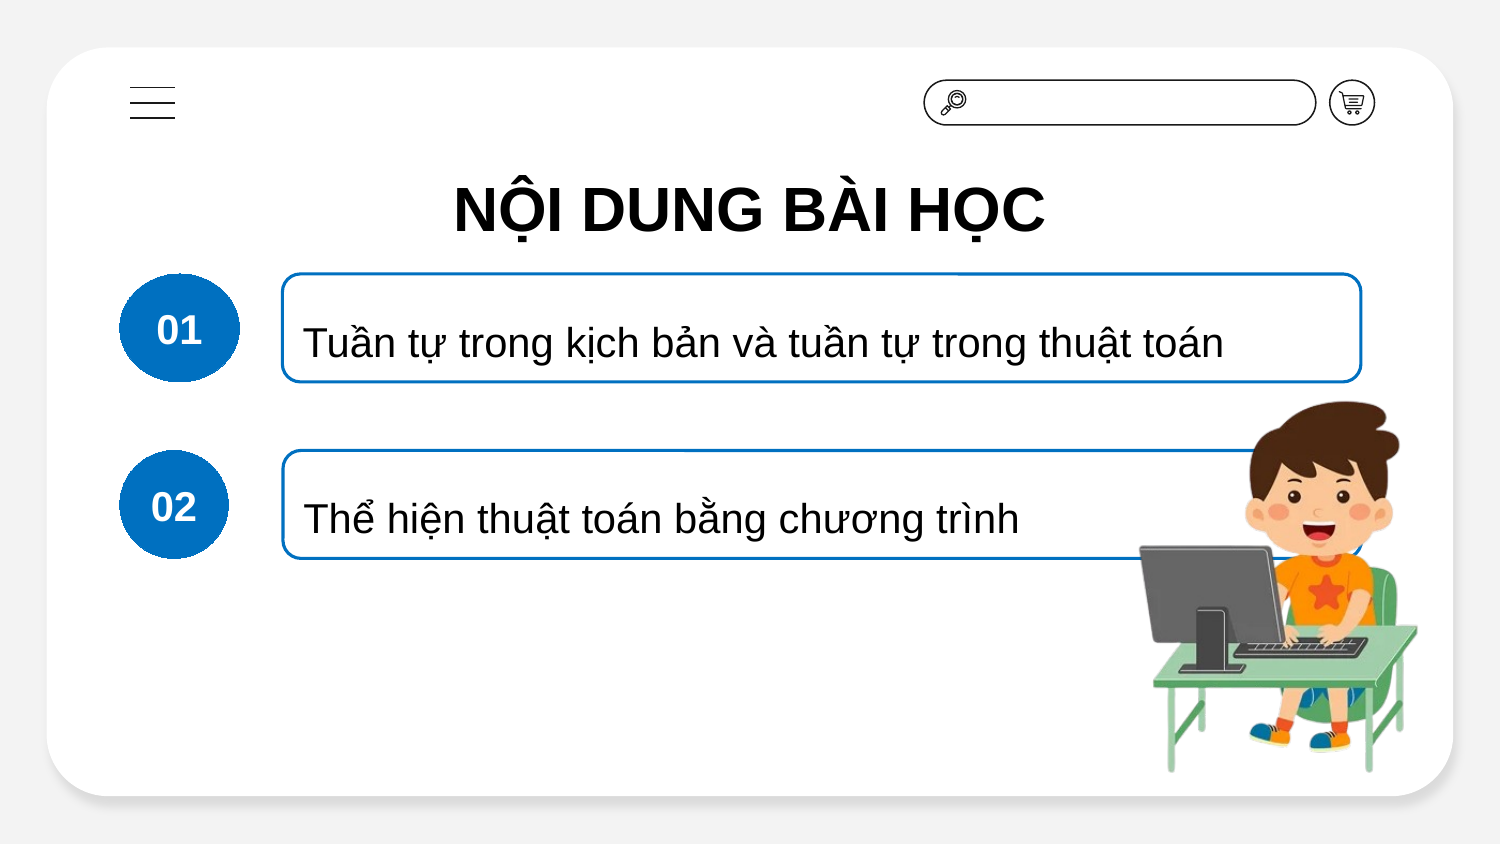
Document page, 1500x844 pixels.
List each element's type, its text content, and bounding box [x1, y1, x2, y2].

text_box Tuần tự trong kịch bản và tuần tự trong thuật toán [282, 273, 1361, 382]
text_box 01 [119, 273, 240, 382]
picture [1118, 364, 1434, 774]
text_box Thể hiện thuật toán bằng chương trình [282, 450, 1113, 559]
text_box NỘI DUNG BÀI HỌC [0, 132, 1500, 243]
text_box 02 [119, 450, 229, 559]
